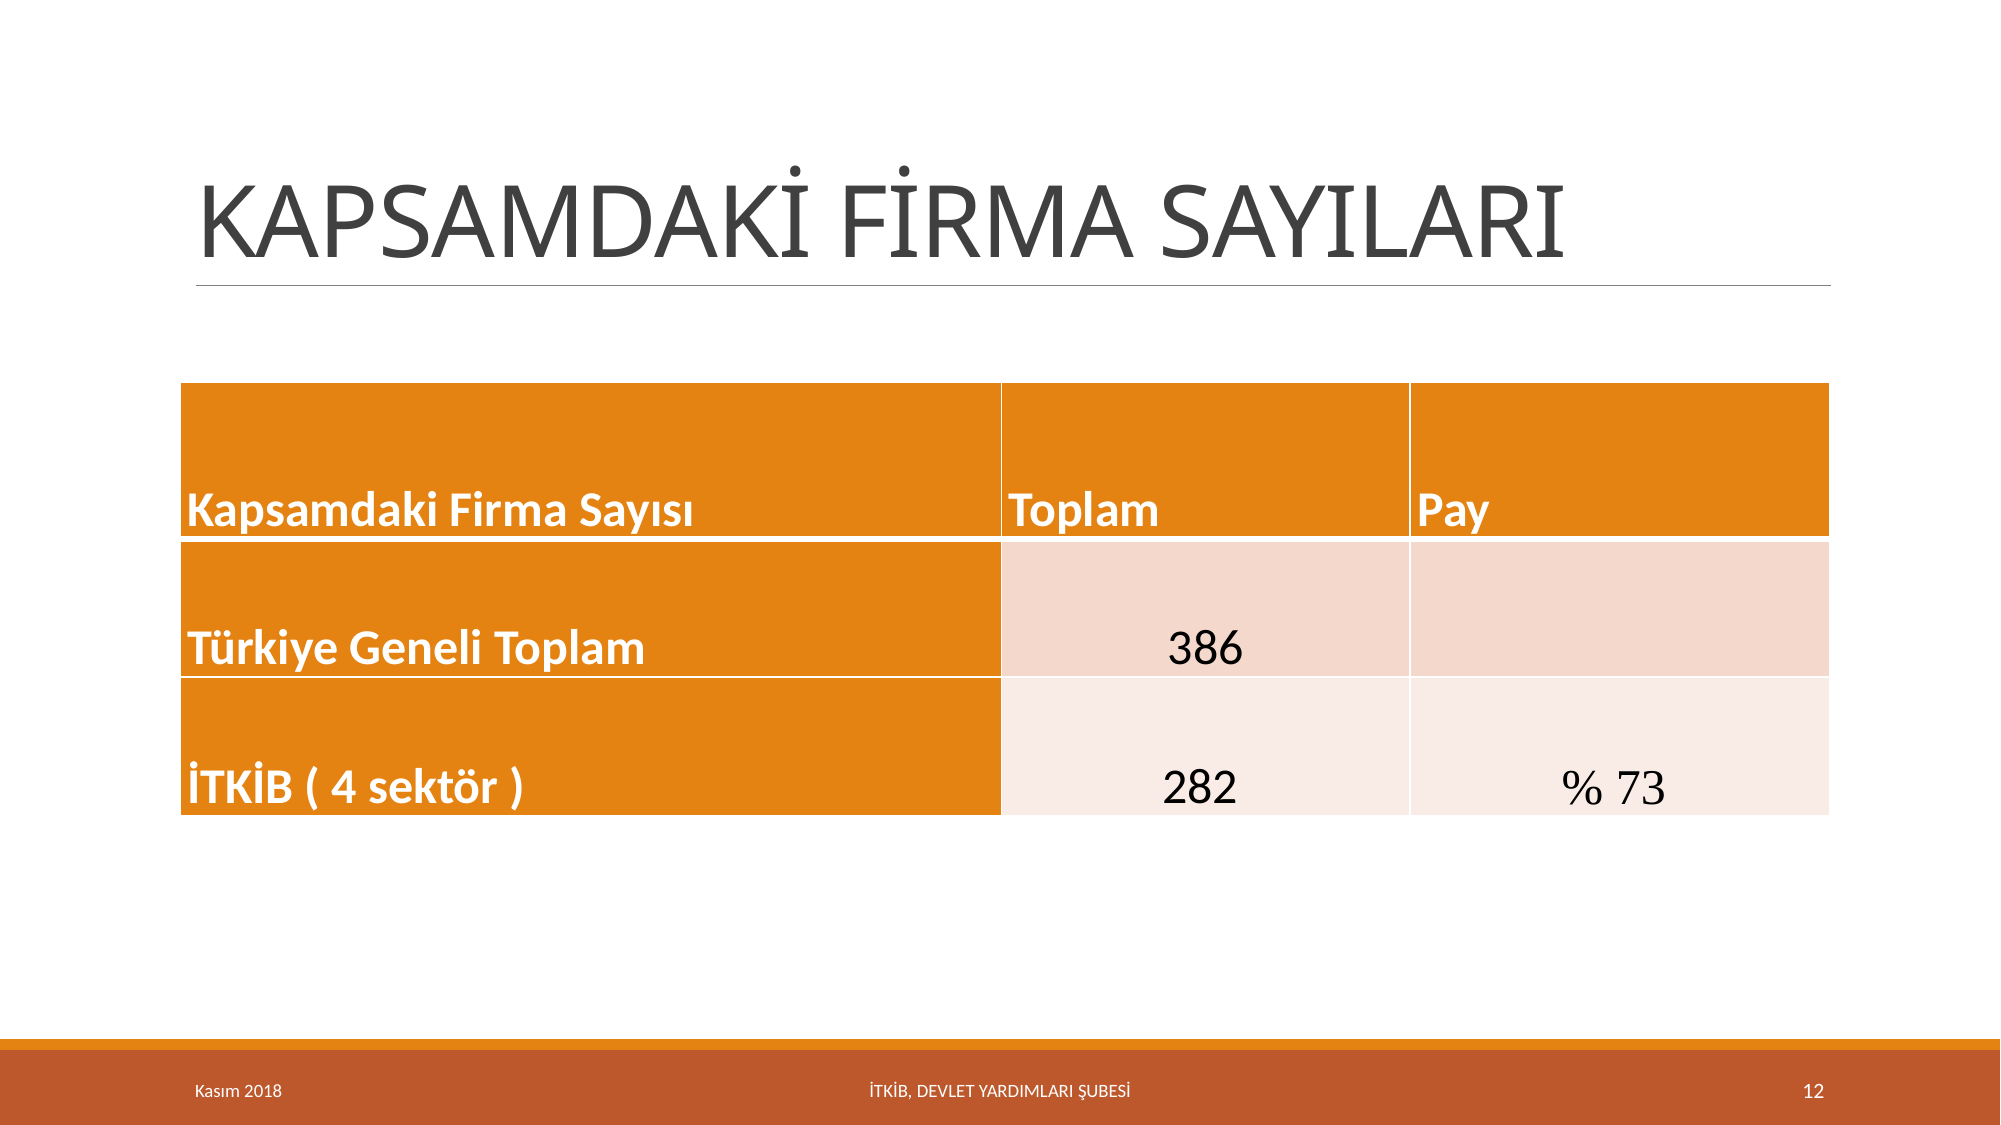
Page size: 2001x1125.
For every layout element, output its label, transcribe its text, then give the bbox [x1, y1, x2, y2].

slide_number Kasım 2018 [180, 1059, 586, 1120]
table_cell 282 [1002, 678, 1409, 815]
table_header Pay [1411, 383, 1829, 536]
table_cell Türkiye Geneli Toplam [181, 542, 1001, 676]
slide_number 12 [1624, 1059, 1840, 1120]
table_header Kapsamdaki Firma Sayısı [181, 383, 1001, 536]
table_cell % 73 [1411, 678, 1829, 815]
table_header Toplam [1002, 383, 1409, 536]
table_cell [1411, 542, 1829, 676]
table_cell 386 [1002, 542, 1409, 676]
title KAPSAMDAKİ FİRMA SAYILARI [180, 47, 1830, 285]
table_cell İTKİB ( 4 sektör ) [181, 678, 1001, 815]
footer İTKİB, DEVLET YARDIMLARI ŞUBESİ [604, 1059, 1396, 1120]
